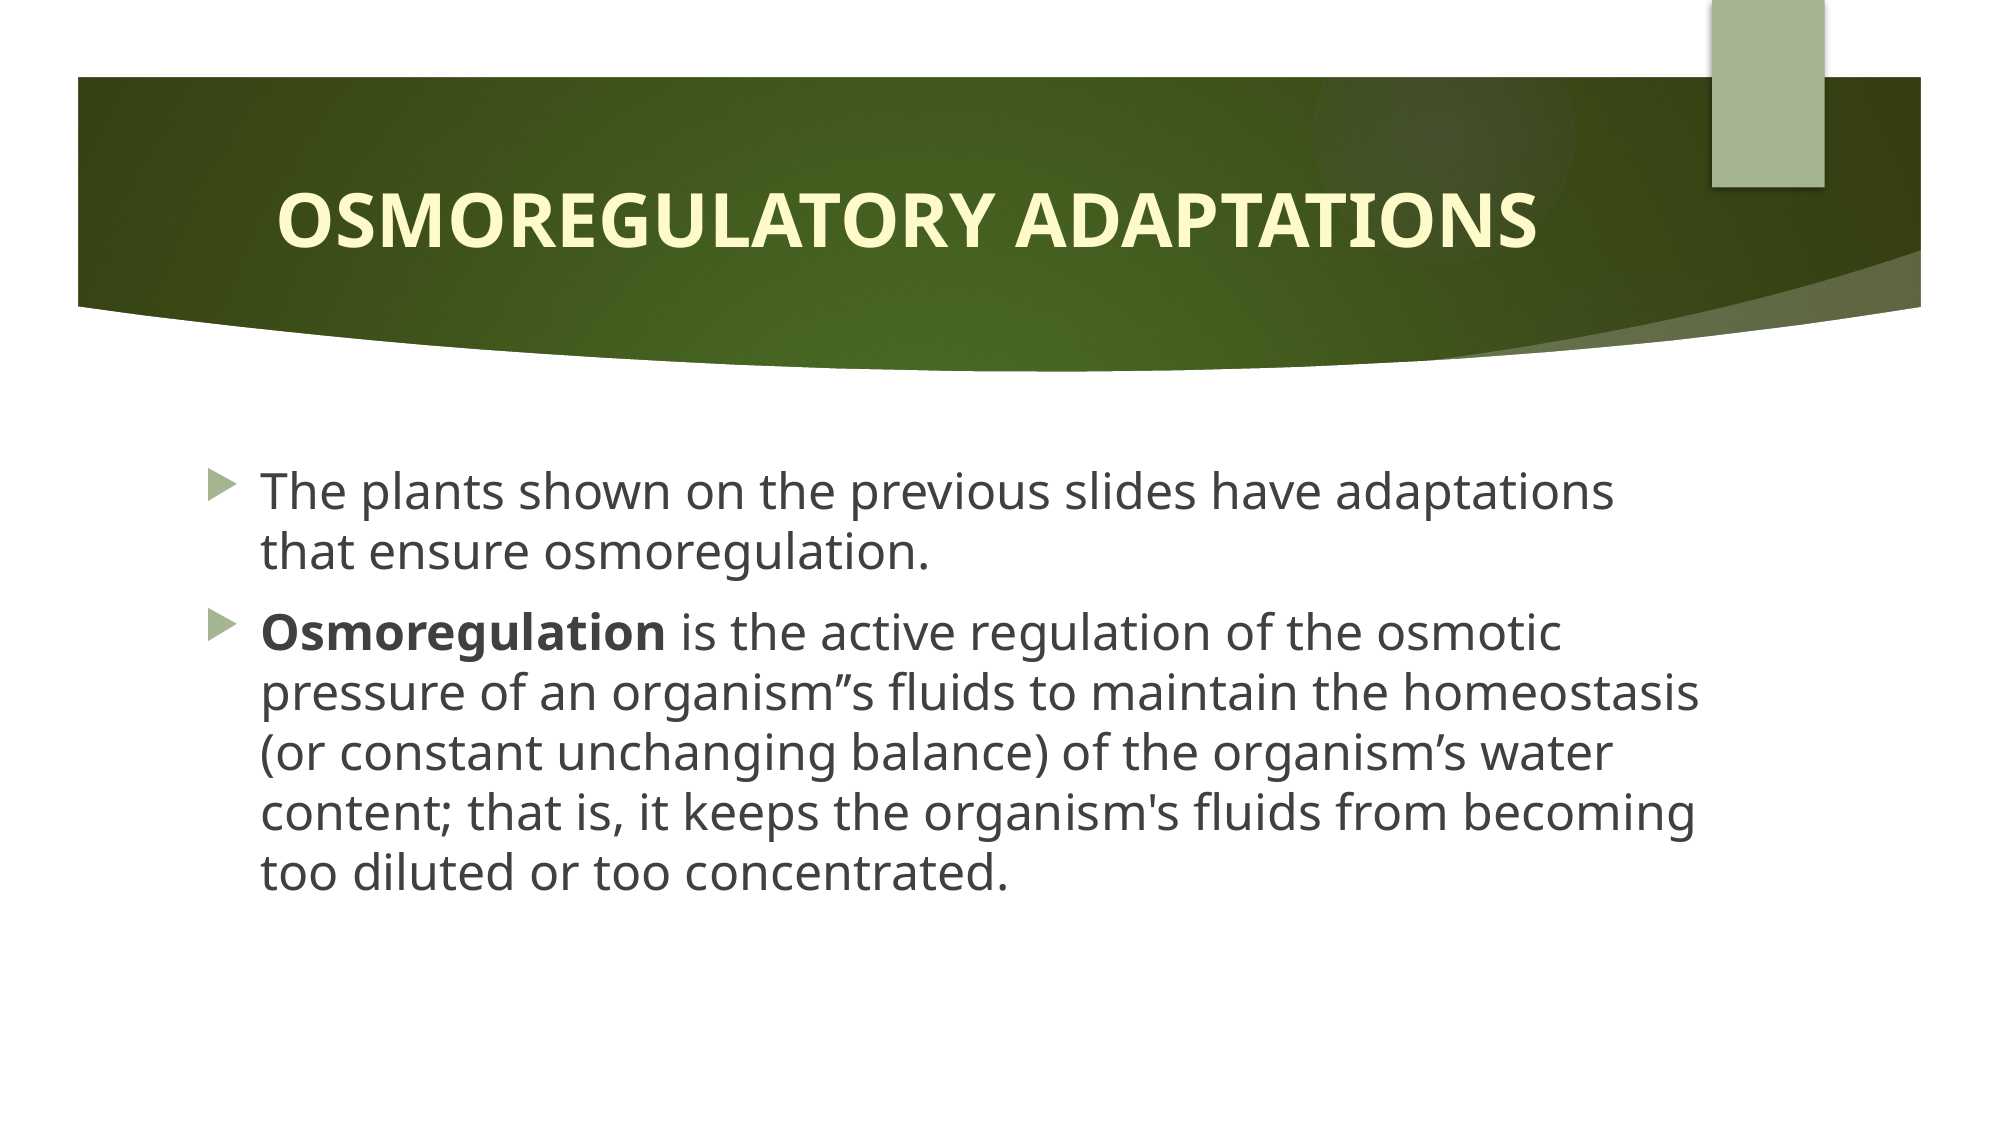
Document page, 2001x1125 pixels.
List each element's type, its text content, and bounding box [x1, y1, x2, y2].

title OSMOREGULATORY ADAPTATIONS [189, 159, 1627, 276]
list The plants shown on the previous slides have adaptations that ensure osmoregulation. Osmoregulation is the active regulation of the osmotic pressure of an organism’’s fluids to maintain the homeostasis (or constant unchanging balance) of the organism’s water content; that is, it keeps the organism's fluids from becoming too diluted or too concentrated. [189, 452, 1730, 1013]
